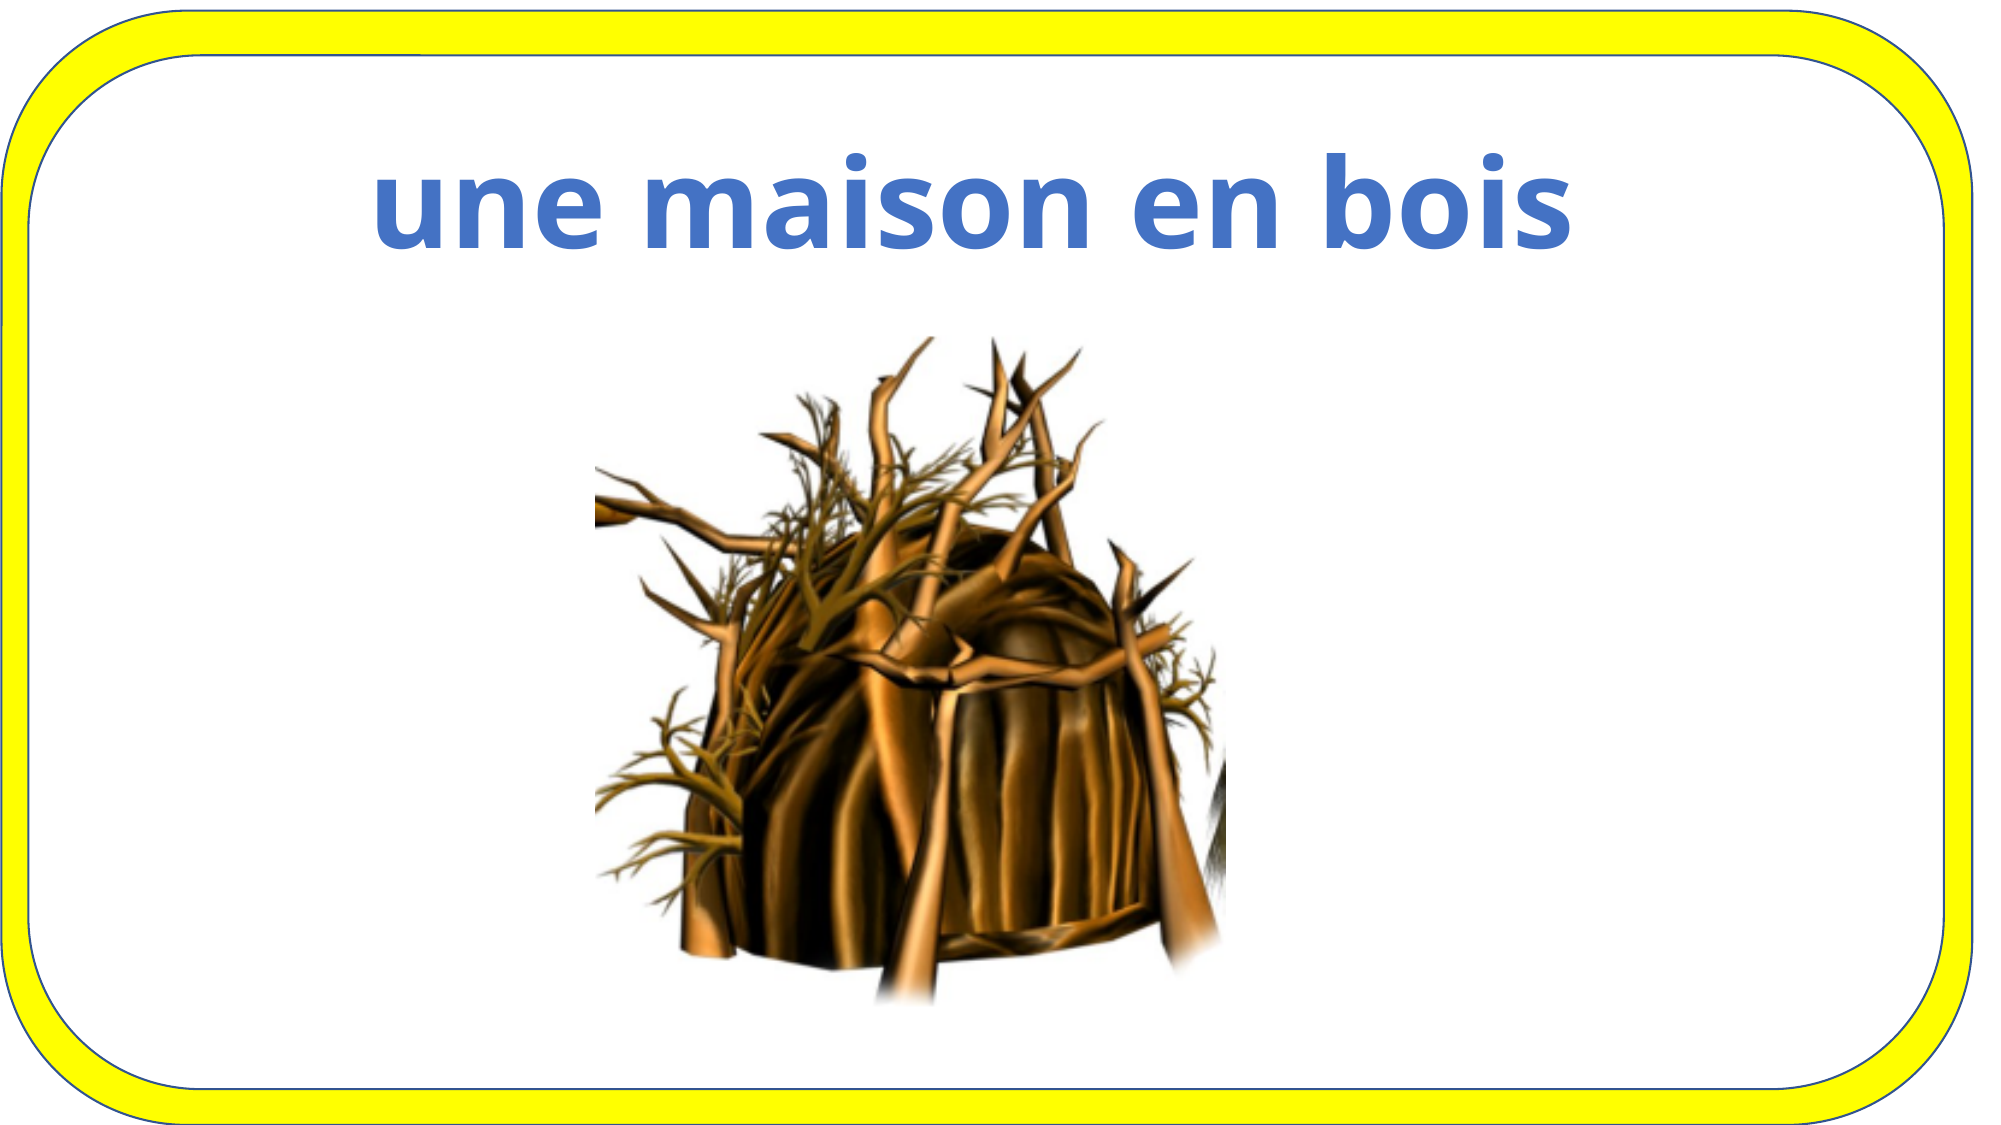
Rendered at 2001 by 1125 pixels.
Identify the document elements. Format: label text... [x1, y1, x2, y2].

title une maison en bois [222, 55, 1723, 283]
picture [595, 282, 1226, 1014]
text_box [27, 54, 1945, 1091]
text_box [0, 9, 1974, 1125]
